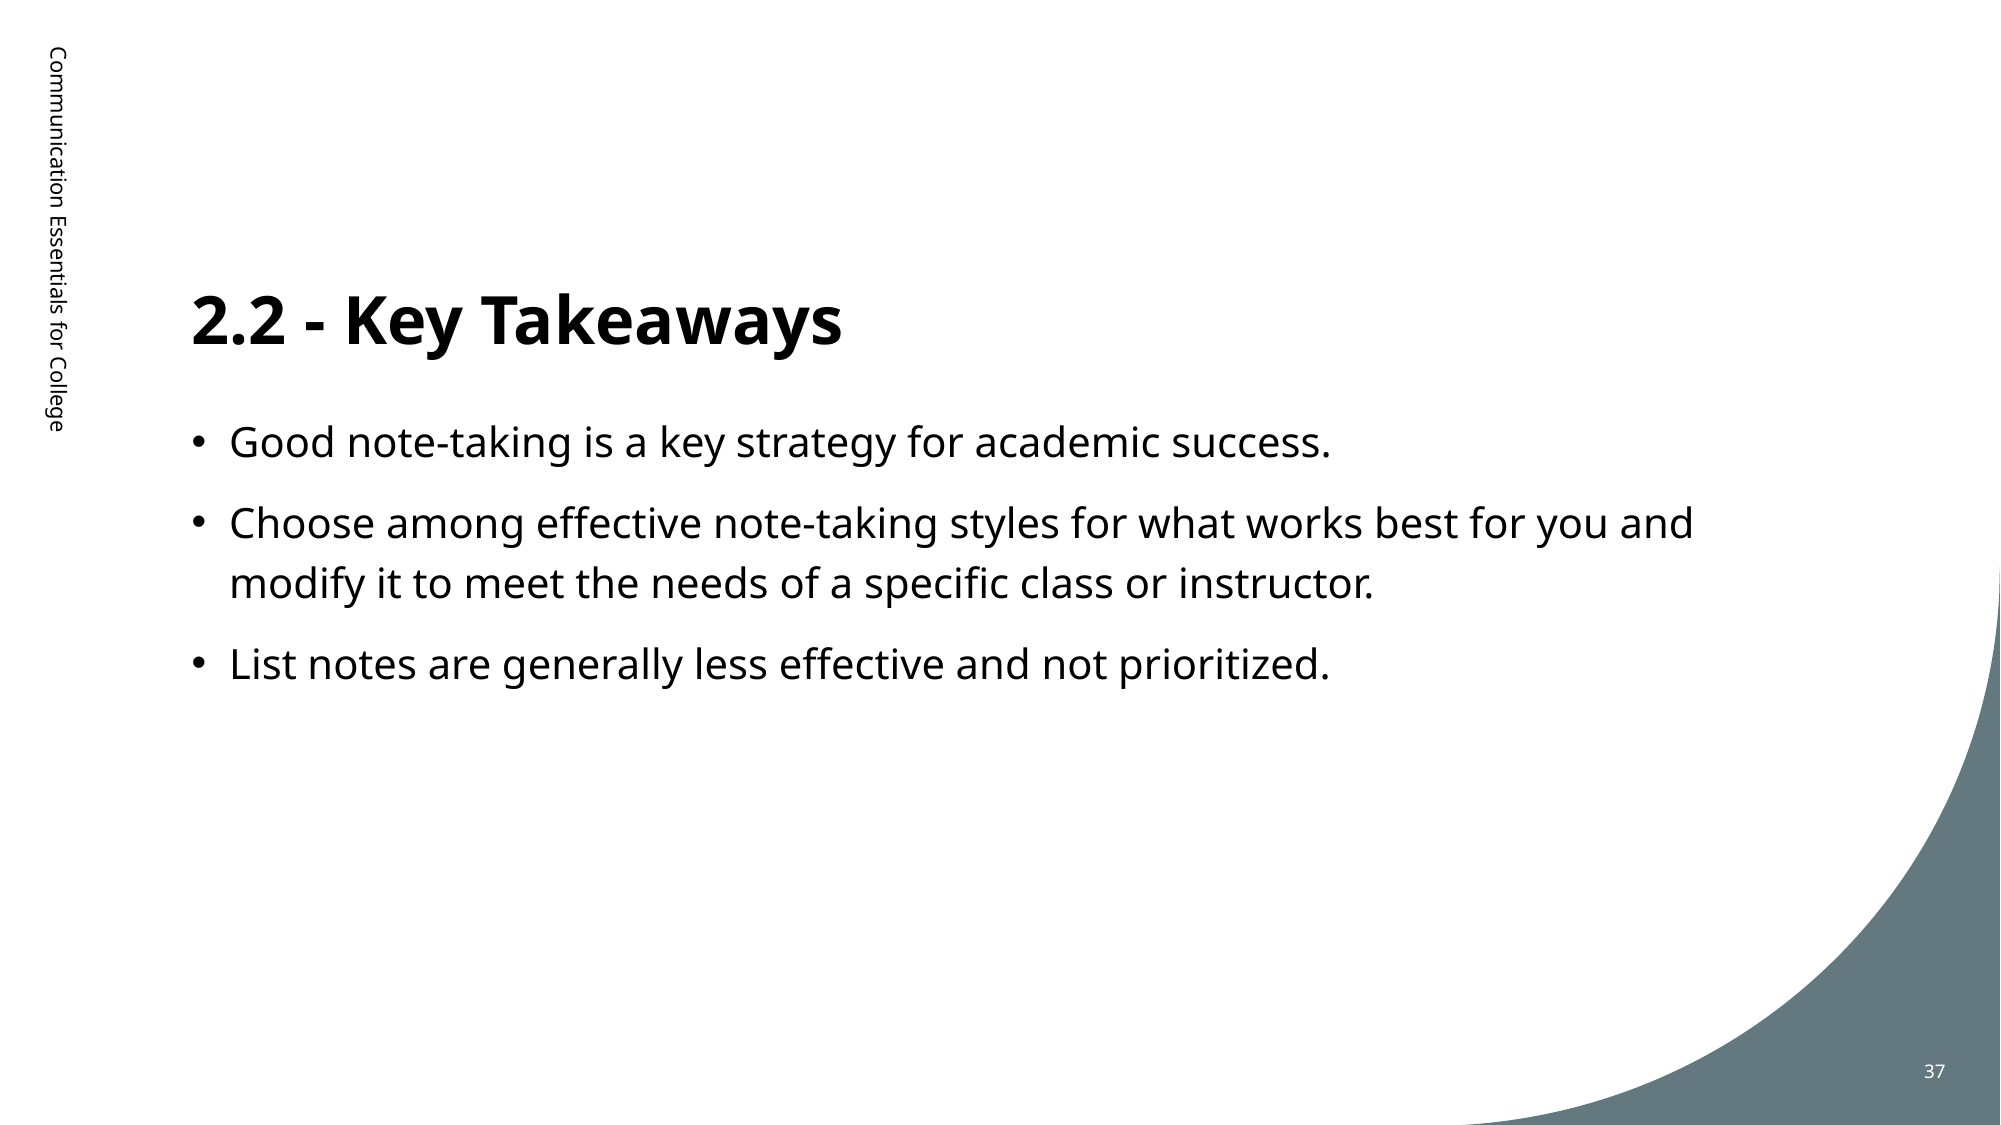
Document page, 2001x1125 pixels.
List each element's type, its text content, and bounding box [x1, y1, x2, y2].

title 2.2 - Key Takeaways [176, 118, 1809, 366]
footer Communication Essentials for College [20, 31, 80, 661]
list Good note-taking is a key strategy for academic success. Choose among effective note-taking styles for what works best for you and modify it to meet the needs of a specific class or instructor. List notes are generally less effective and not prioritized. [176, 398, 1809, 975]
slide_number 37 [1893, 1042, 1961, 1103]
